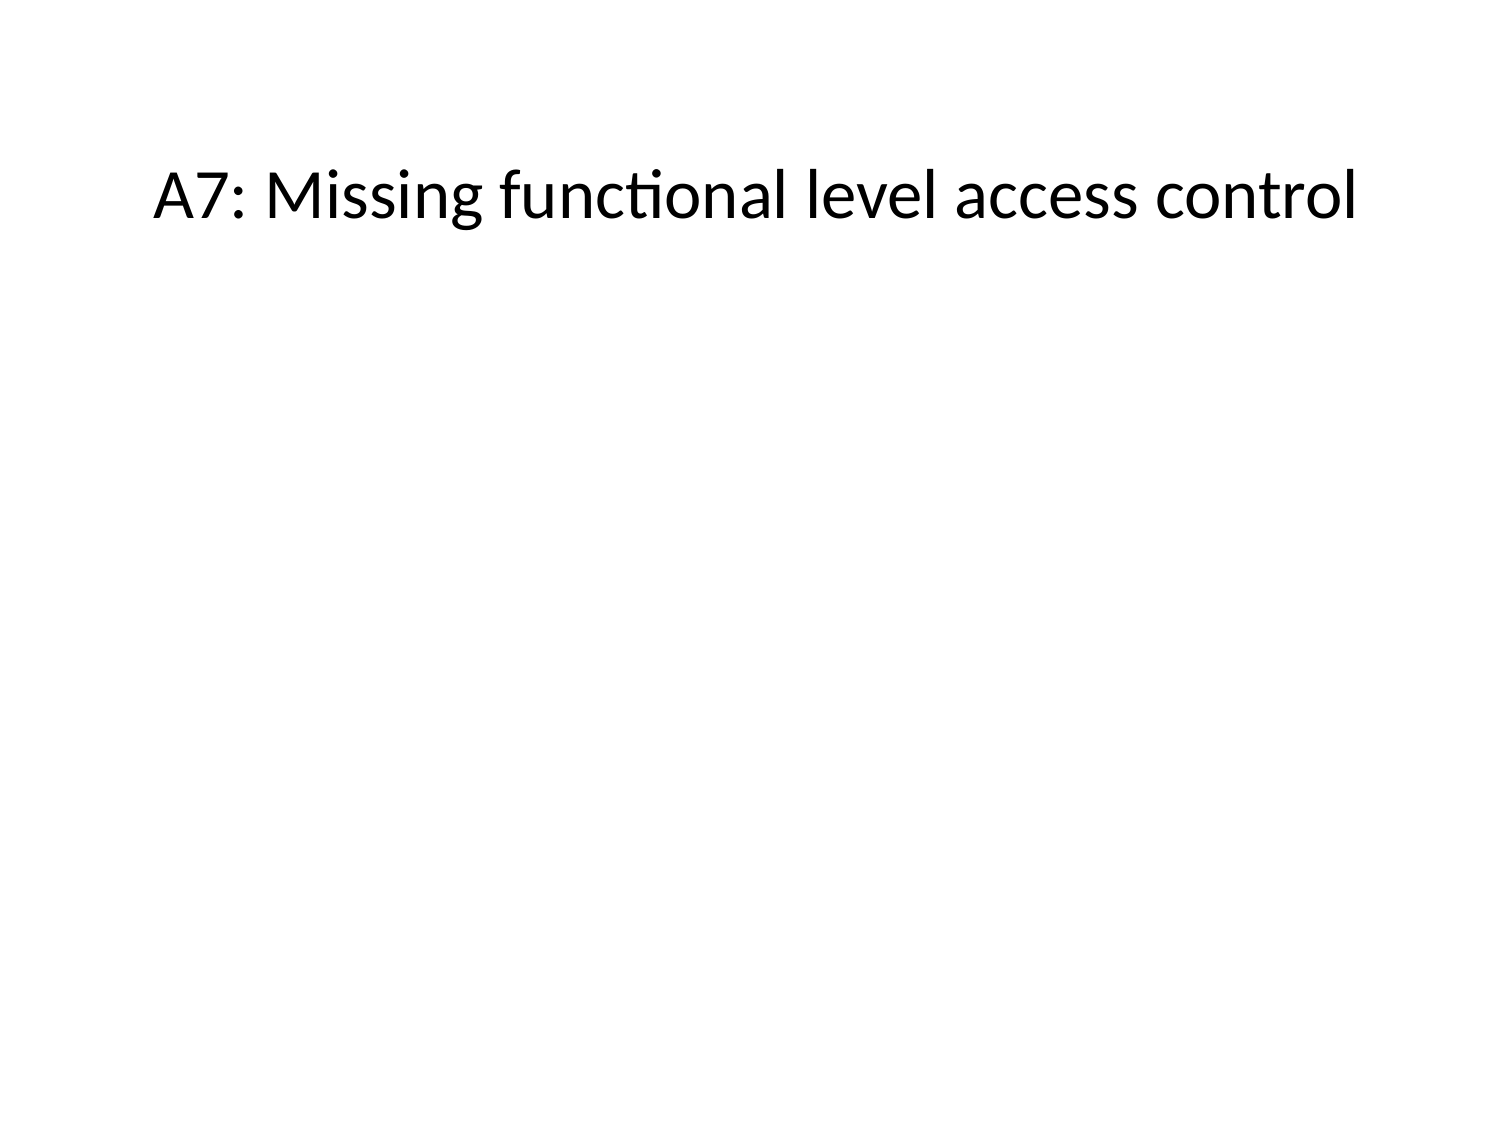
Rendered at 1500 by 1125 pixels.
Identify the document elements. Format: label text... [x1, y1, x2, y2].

title A7: Missing functional level access control [82, 61, 1433, 249]
